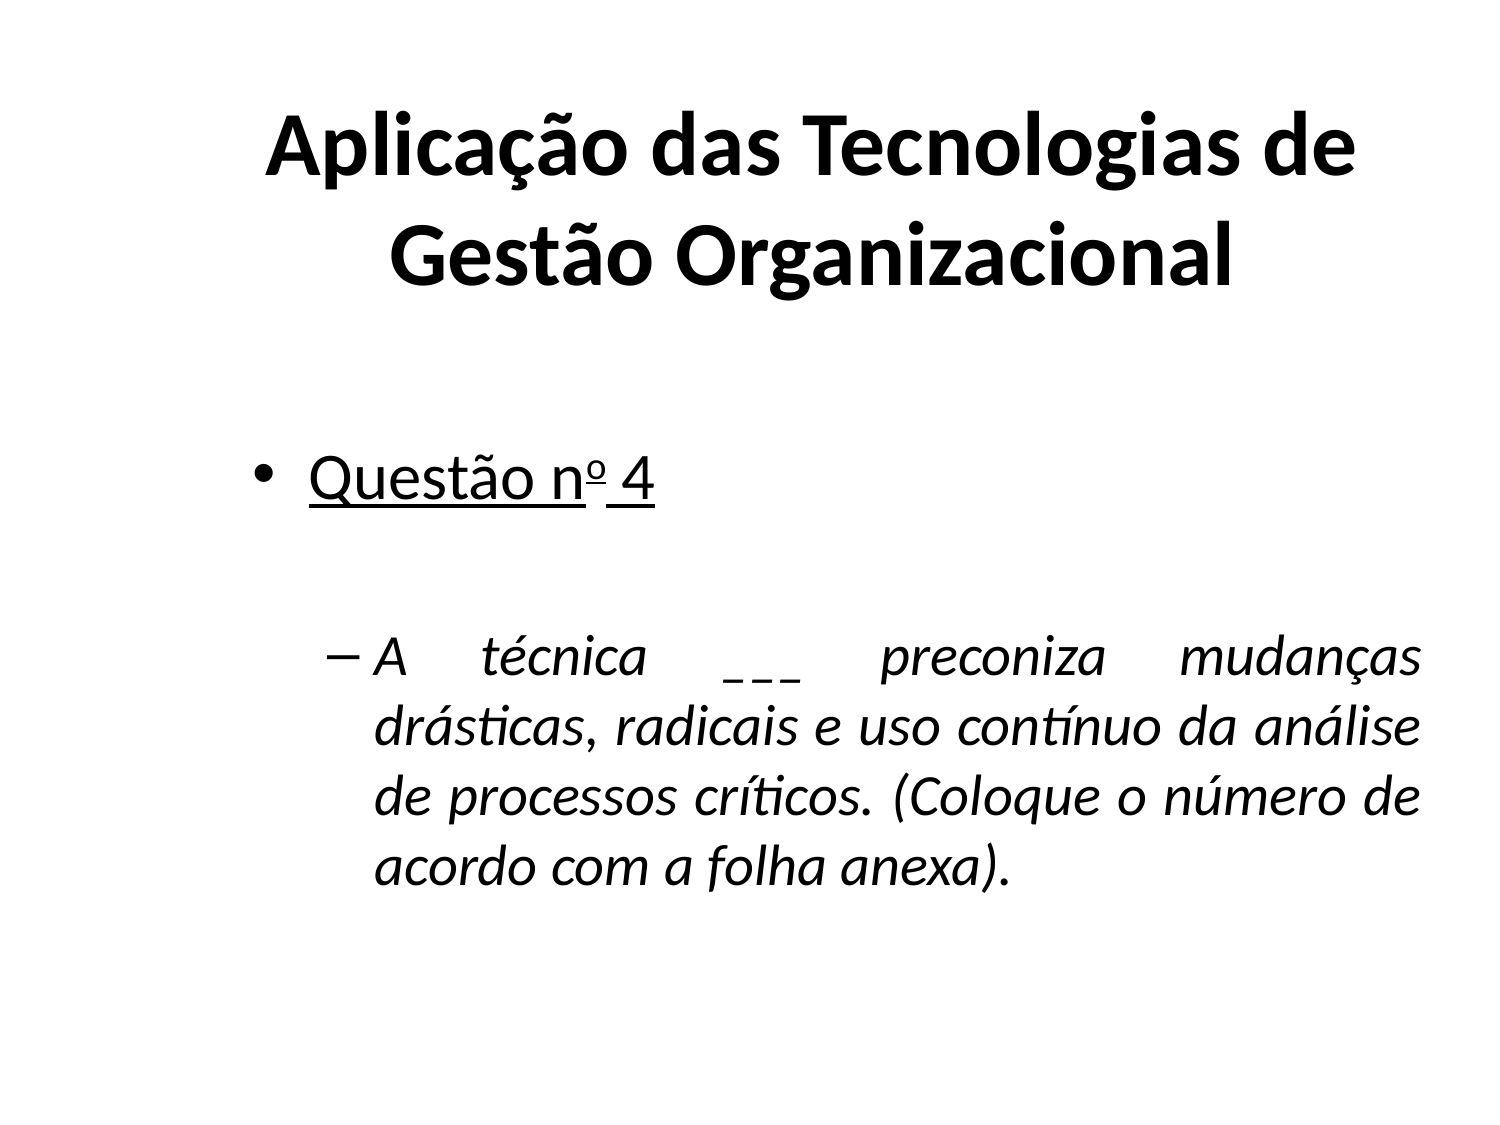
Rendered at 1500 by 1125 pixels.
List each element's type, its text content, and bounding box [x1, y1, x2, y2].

title Aplicação das Tecnologias de Gestão Organizacional [174, 75, 1450, 313]
list Questão no 4 A técnica ___ preconiza mudanças drásticas, radicais e uso contínuo da análise de processos críticos. (Coloque o número de acordo com a folha anexa). [237, 425, 1438, 963]
